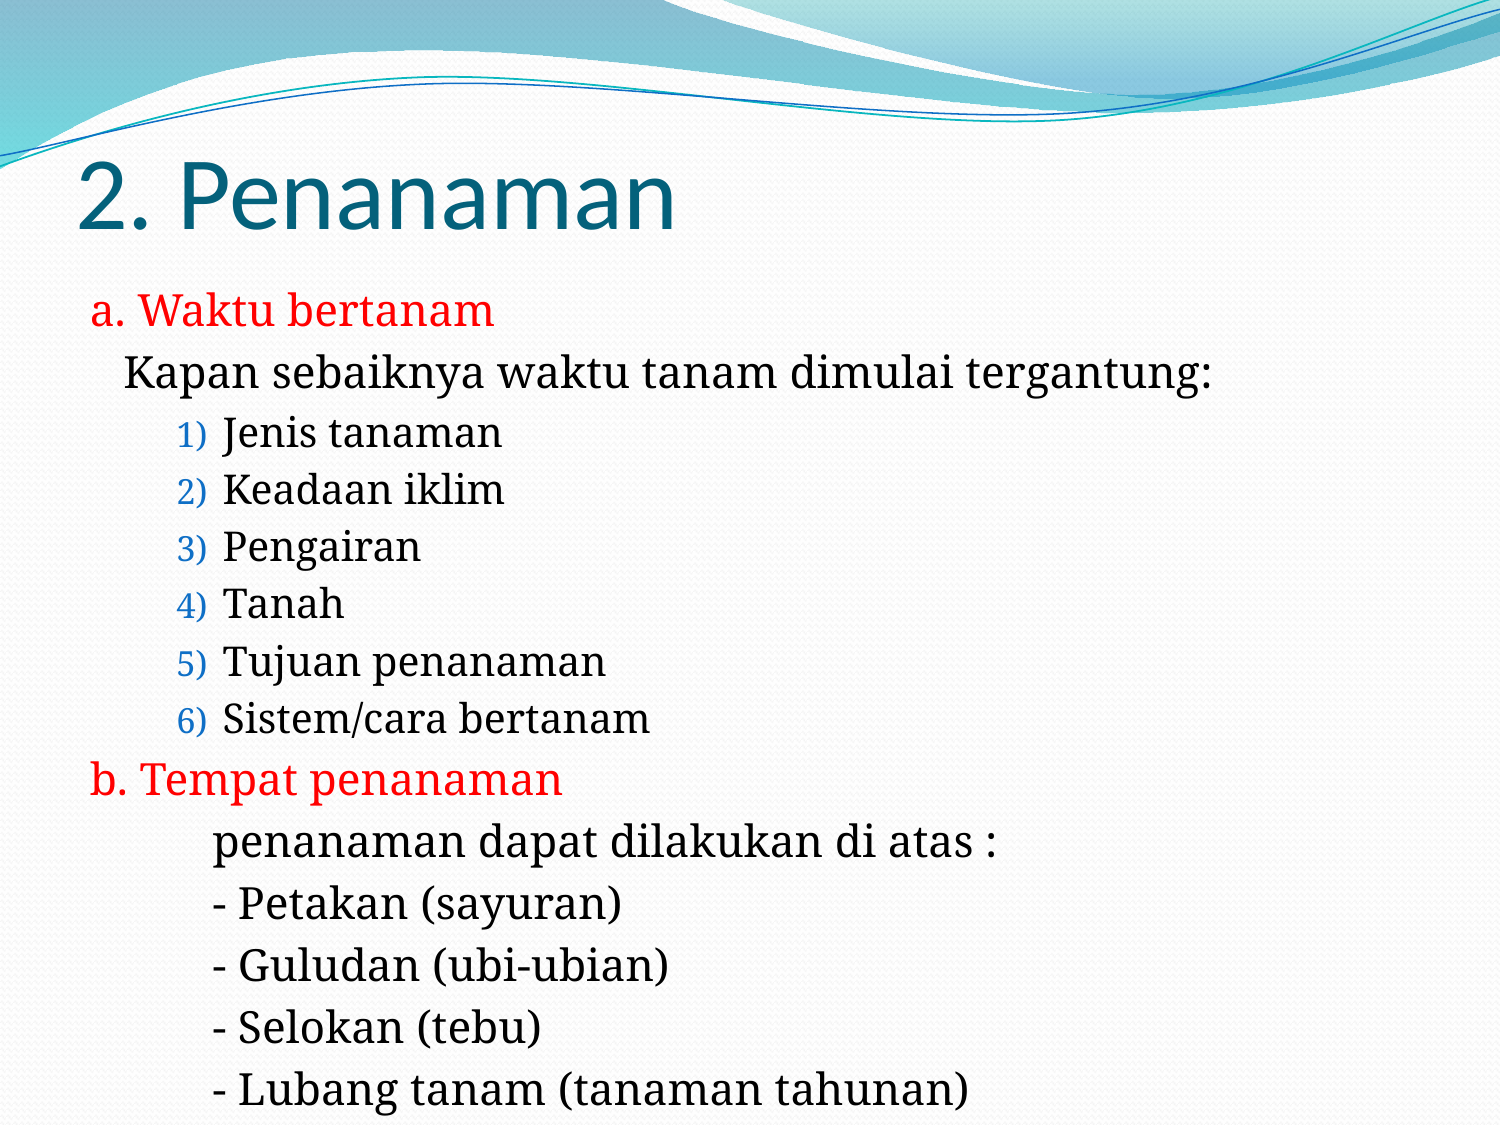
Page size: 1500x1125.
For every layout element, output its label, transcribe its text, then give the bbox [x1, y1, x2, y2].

title 2. Penanaman [75, 62, 1425, 250]
list a. Waktu bertanam Kapan sebaiknya waktu tanam dimulai tergantung: Jenis tanaman Keadaan iklim Pengairan Tanah Tujuan penanaman Sistem/cara bertanam b. Tempat penanaman penanaman dapat dilakukan di atas : - Petakan (sayuran) - Guludan (ubi-ubian) - Selokan (tebu) - Lubang tanam (tanaman tahunan) [75, 275, 1425, 1125]
